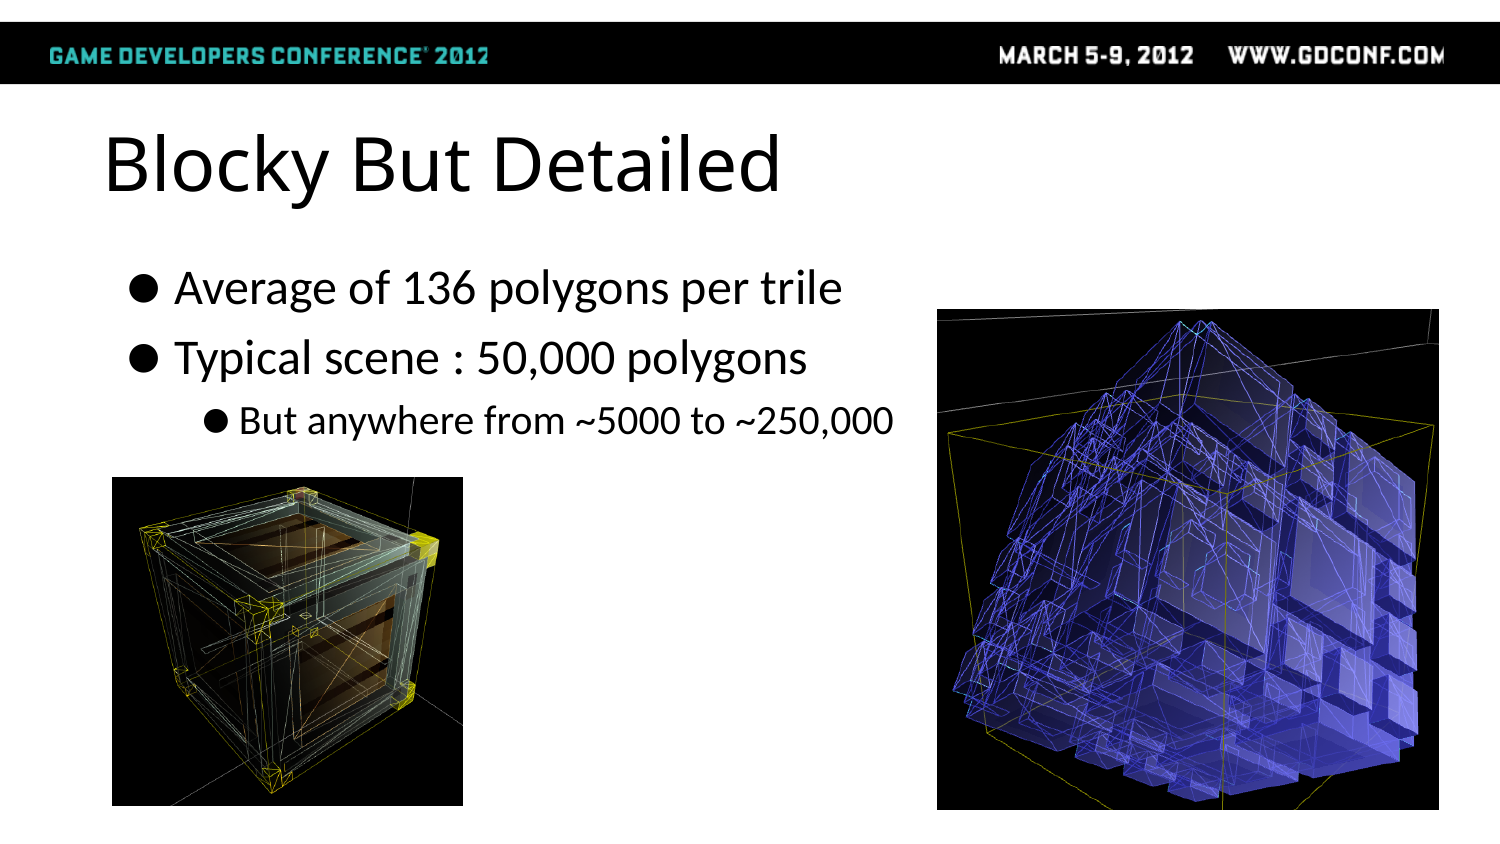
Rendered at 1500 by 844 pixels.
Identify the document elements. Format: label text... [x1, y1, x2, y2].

picture [937, 309, 1439, 810]
picture [112, 476, 463, 807]
title Blocky But Detailed [87, 109, 1413, 238]
list Average of 136 polygons per trile Typical scene : 50,000 polygons But anywhere from ~5000 to ~250,000 [37, 246, 1363, 697]
